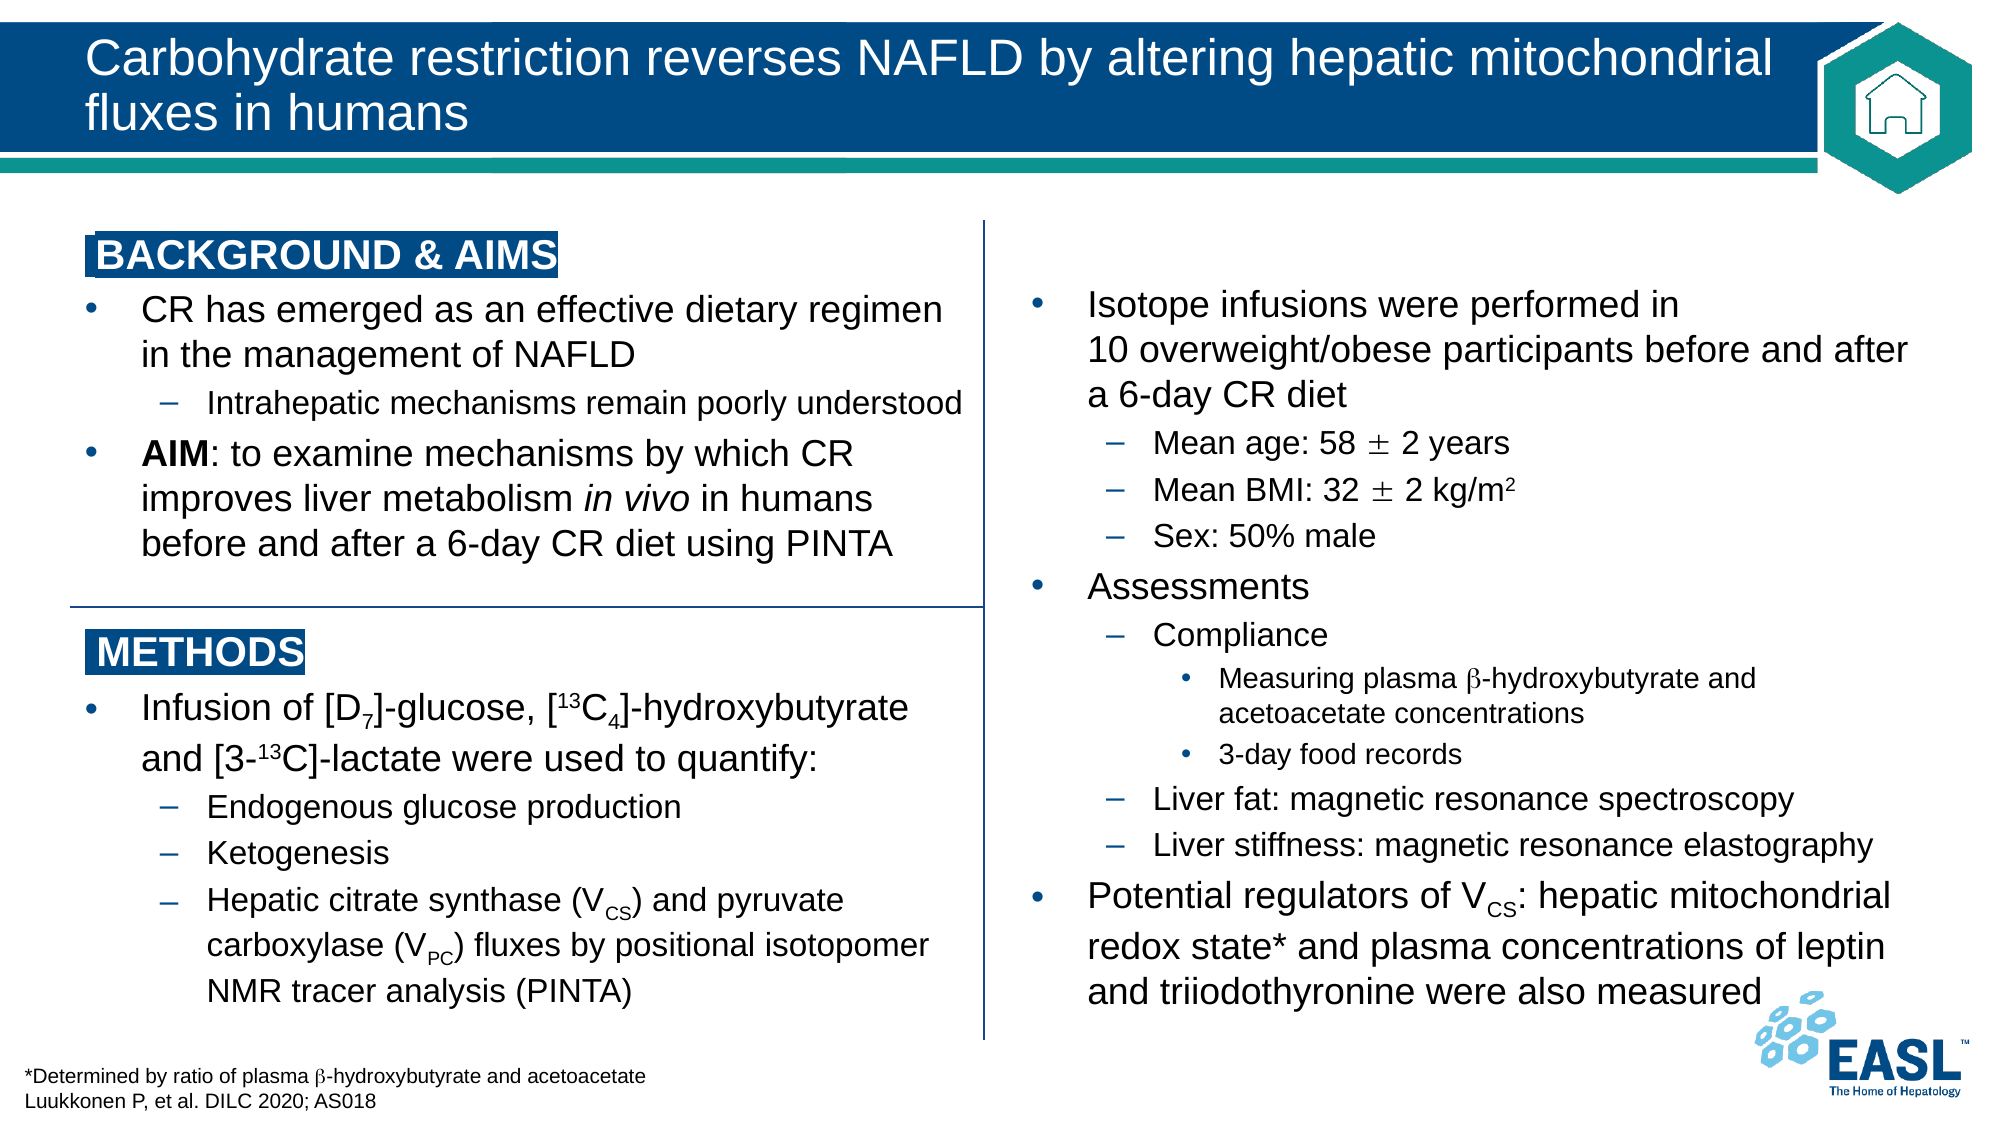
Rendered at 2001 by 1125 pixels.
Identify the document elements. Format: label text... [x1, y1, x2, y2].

picture [0, 22, 1972, 194]
list Isotope infusions were performed in 10 overweight/obese participants before and after a 6-day CR diet Mean age: 58  2 years Mean BMI: 32  2 kg/m2 Sex: 50% male Assessments Compliance Measuring plasma -hydroxybutyrate and acetoacetate concentrations 3-day food records Liver fat: magnetic resonance spectroscopy Liver stiffness: magnetic resonance elastography Potential regulators of VCS: hepatic mitochondrial redox state* and plasma concentrations of leptin and triiodothyronine were also measured [1015, 219, 1931, 1039]
list BACKGROUND & AIMS​ CR has emerged as an effective dietary regimen in the management of NAFLD Intrahepatic mechanisms remain poorly understood AIM: to examine mechanisms by which CR improves liver metabolism in vivo in humans before and after a 6-day CR diet using PINTA METHODS Infusion of [D7]-glucose, [13C4]-hydroxybutyrate and [3-13C]-lactate were used to quantify: Endogenous glucose production Ketogenesis Hepatic citrate synthase (VCS) and pyruvate carboxylase (VPC) fluxes by positional isotopomer NMR tracer analysis (PINTA) [69, 219, 983, 606]
picture [1750, 987, 1972, 1100]
list *Determined by ratio of plasma -hydroxybutyrate and acetoacetate Luukkonen P, et al. DILC 2020; AS018 [1, 1062, 1646, 1125]
list BACKGROUND & AIMS​ CR has emerged as an effective dietary regimen in the management of NAFLD Intrahepatic mechanisms remain poorly understood AIM: to examine mechanisms by which CR improves liver metabolism in vivo in humans before and after a 6-day CR diet using PINTA METHODS Infusion of [D7]-glucose, [13C4]-hydroxybutyrate and [3-13C]-lactate were used to quantify: Endogenous glucose production Ketogenesis Hepatic citrate synthase (VCS) and pyruvate carboxylase (VPC) fluxes by positional isotopomer NMR tracer analysis (PINTA) [69, 613, 979, 1039]
title Carbohydrate restriction reverses NAFLD by altering hepatic mitochondrial fluxes in humans [69, 23, 1792, 150]
